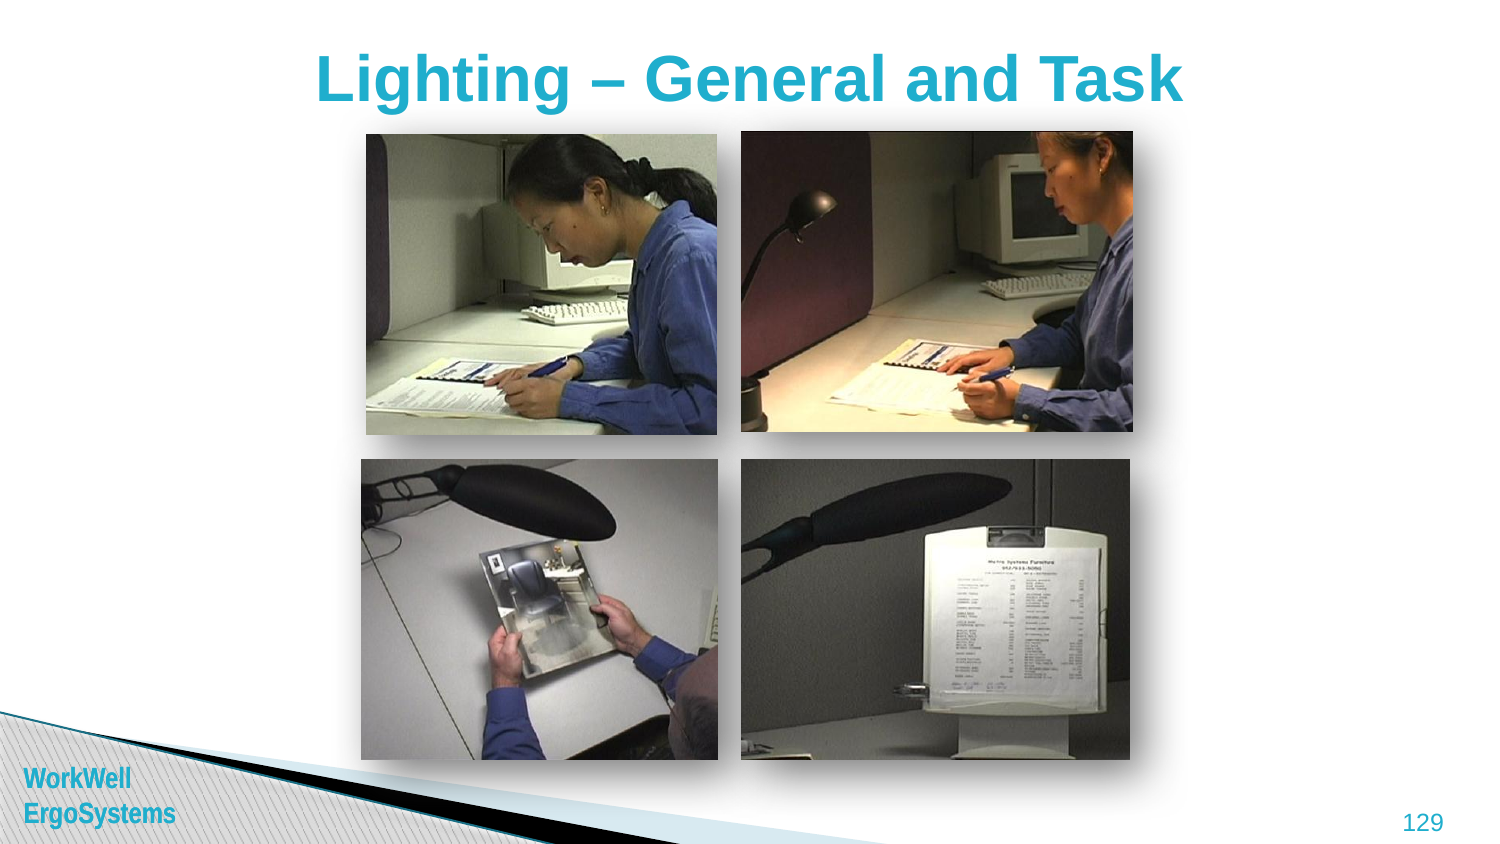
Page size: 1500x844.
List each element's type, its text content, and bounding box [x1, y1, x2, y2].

picture [366, 134, 717, 435]
picture [741, 459, 1130, 760]
slide_number 129 [1387, 798, 1473, 844]
picture [361, 459, 718, 760]
title Lighting – General and Task [0, 28, 1500, 122]
picture [741, 130, 1133, 432]
